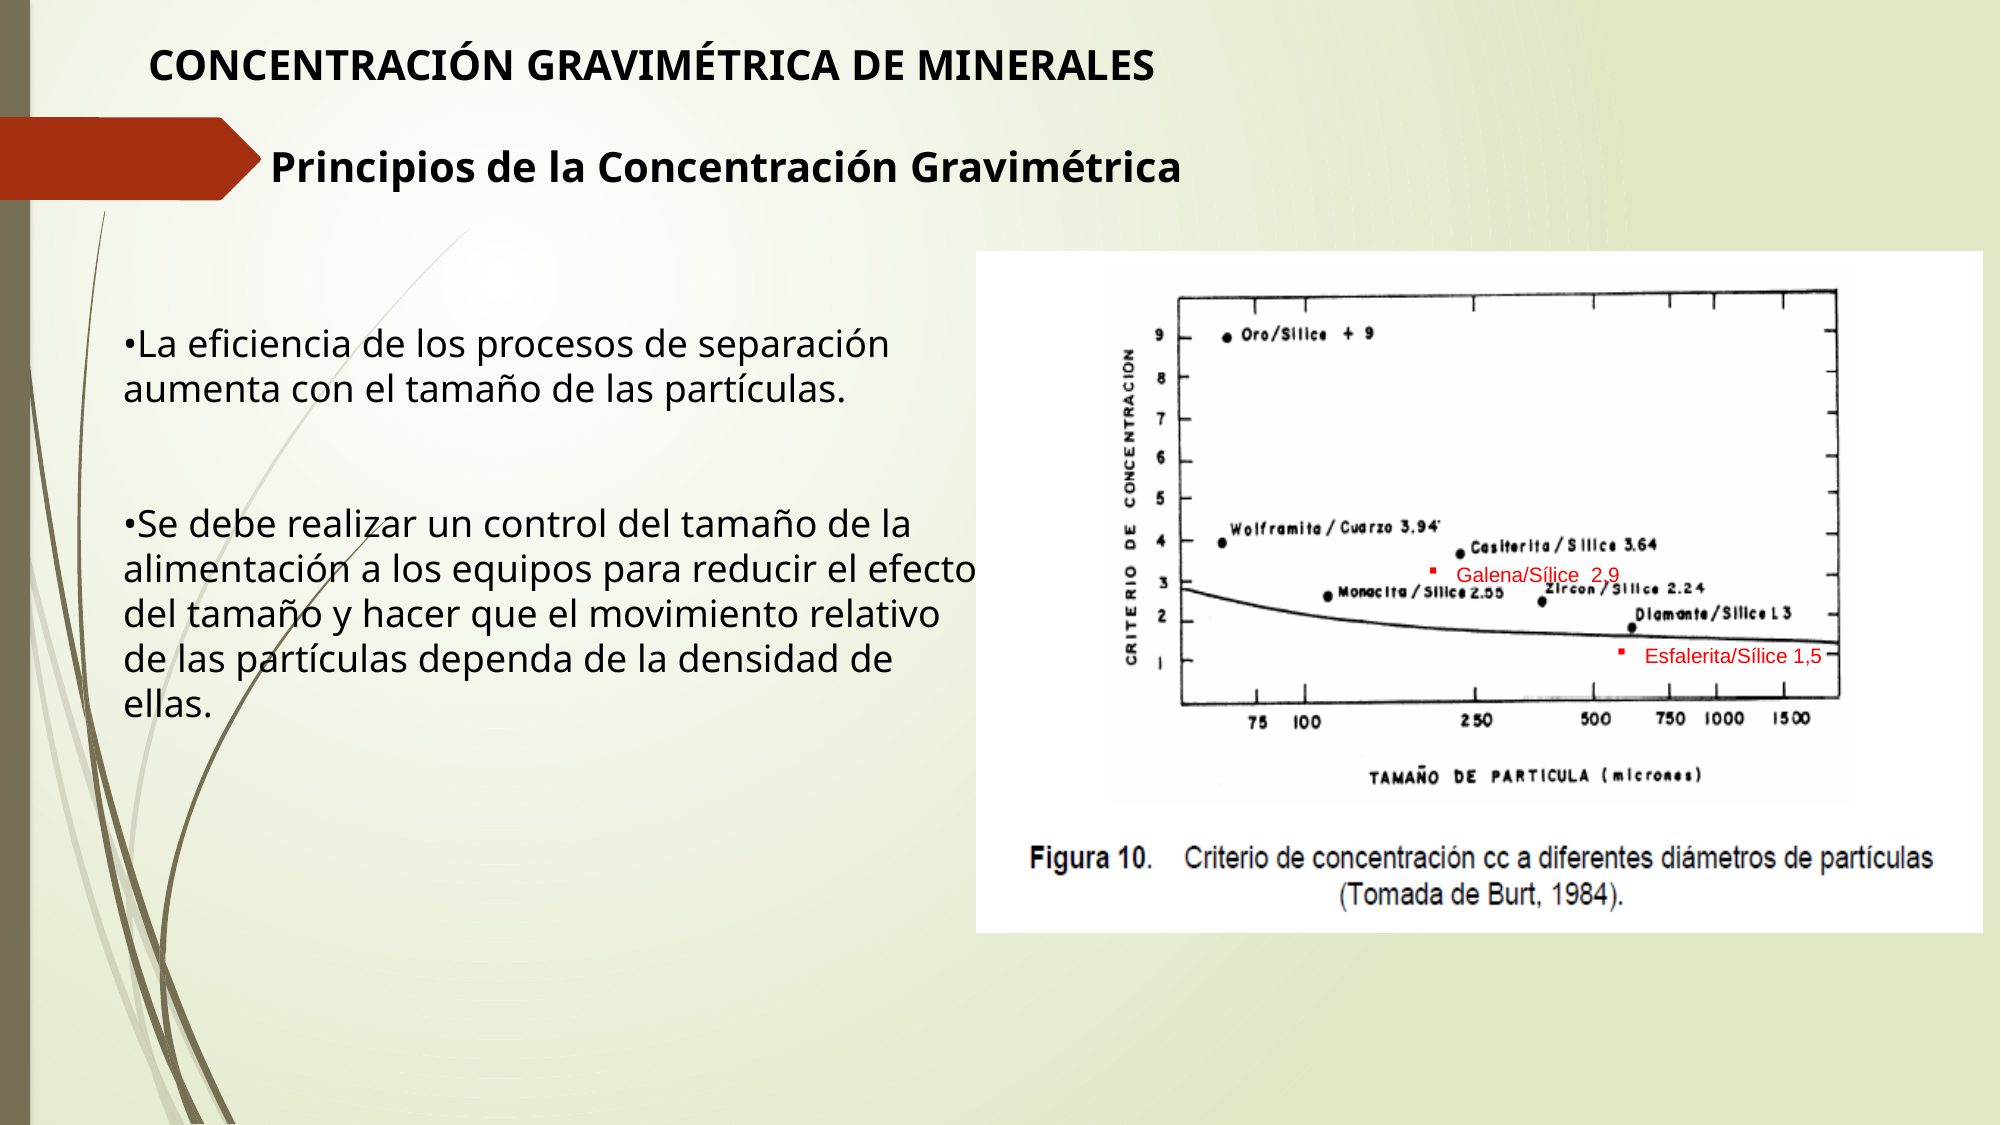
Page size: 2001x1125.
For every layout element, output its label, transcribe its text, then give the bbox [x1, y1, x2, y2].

text_box Principios de la Concentración Gravimétrica [255, 133, 1198, 198]
text_box CONCENTRACIÓN GRAVIMÉTRICA DE MINERALES [133, 31, 1171, 96]
picture [975, 251, 1984, 933]
text_box •La eficiencia de los procesos de separación aumenta con el tamaño de las partículas. •Se debe realizar un control del tamaño de la alimentación a los equipos para reducir el efecto del tamaño y hacer que el movimiento relativo de las partículas dependa de la densidad de ellas. [108, 267, 970, 733]
